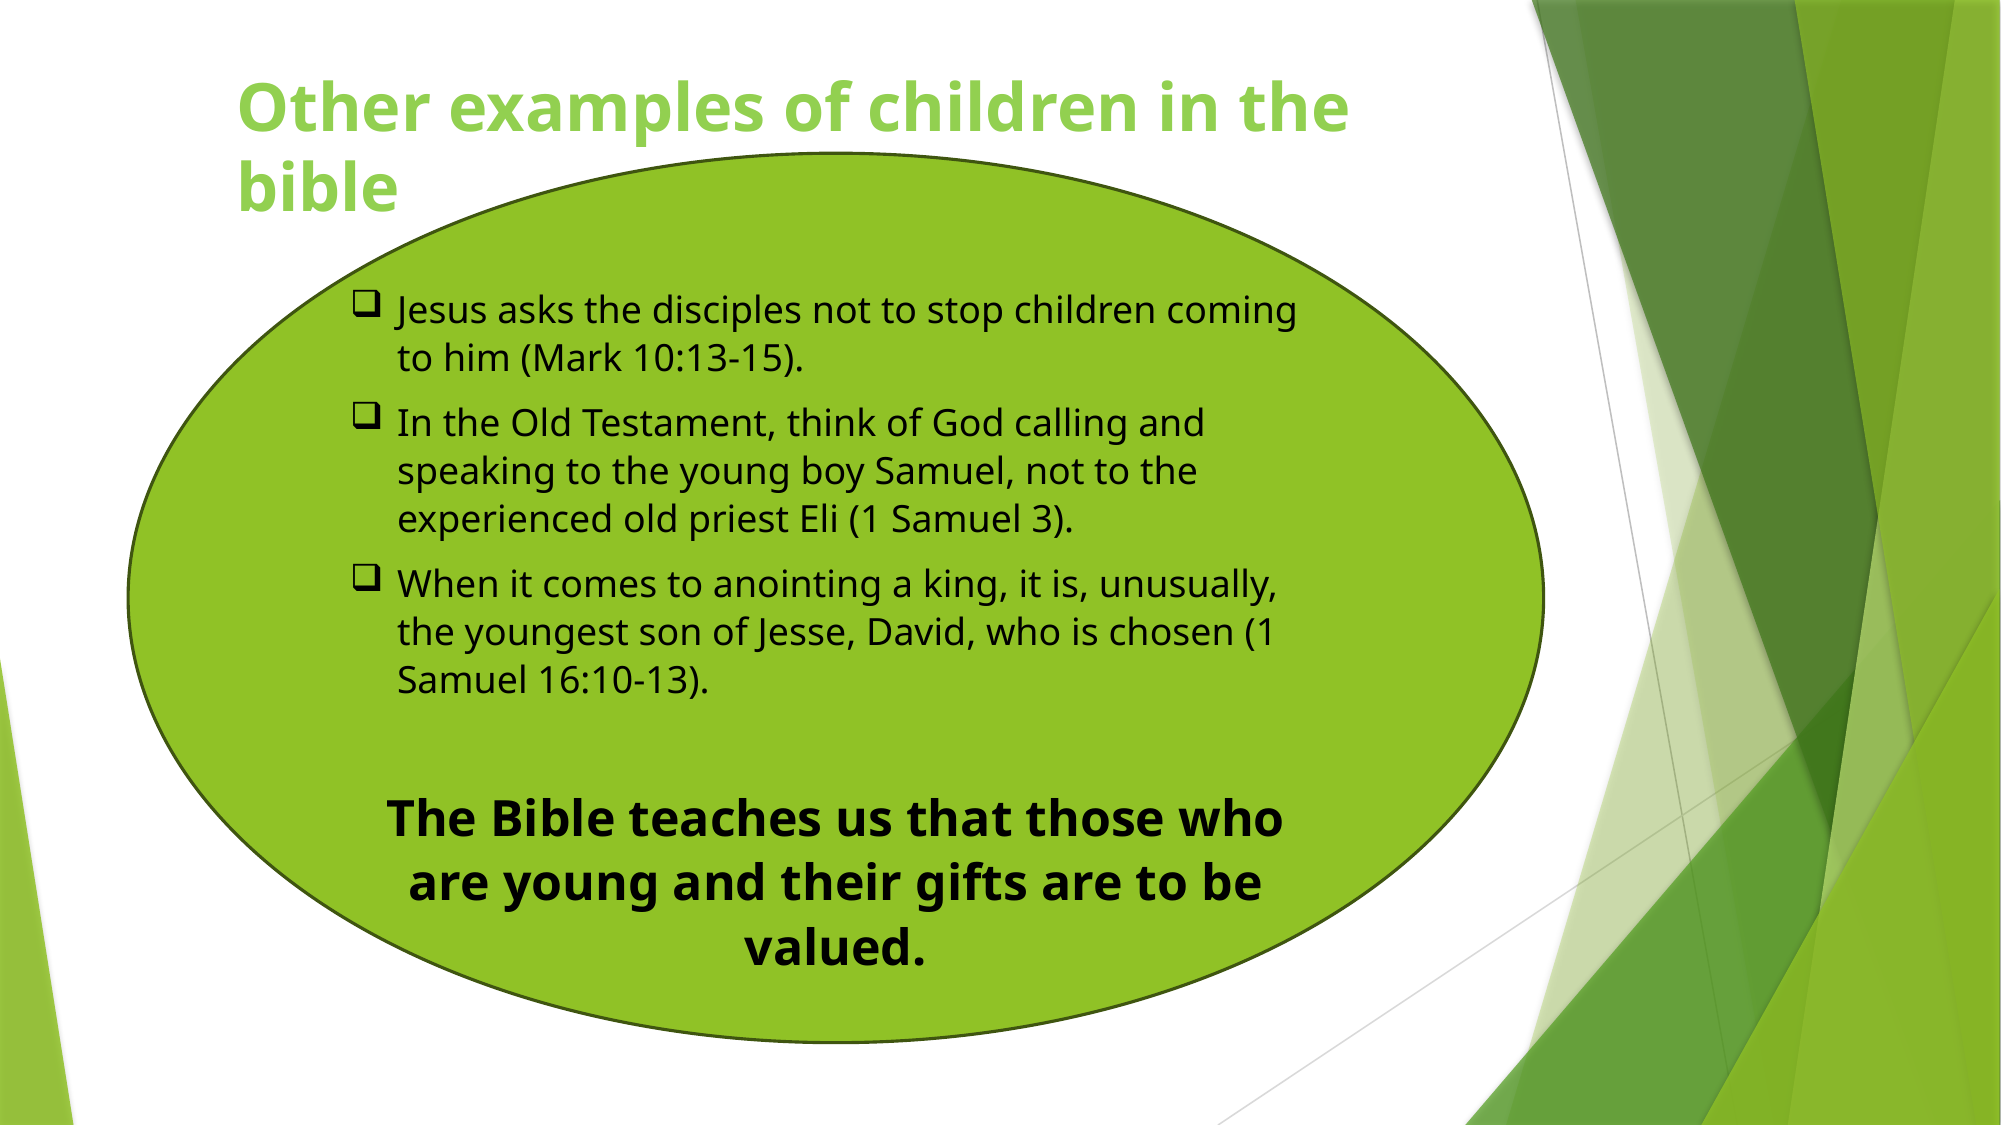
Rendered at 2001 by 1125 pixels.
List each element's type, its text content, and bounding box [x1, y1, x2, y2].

text_box Jesus asks the disciples not to stop children coming to him (Mark 10:13-15). In the Old Testament, think of God calling and speaking to the young boy Samuel, not to the experienced old priest Eli (1 Samuel 3). When it comes to anointing a king, it is, unusually, the youngest son of Jesse, David, who is chosen (1 Samuel 16:10-13). The Bible teaches us that those who are young and their gifts are to be valued. [126, 232, 1546, 1045]
text_box Other examples of children in the bible [221, 57, 1530, 232]
